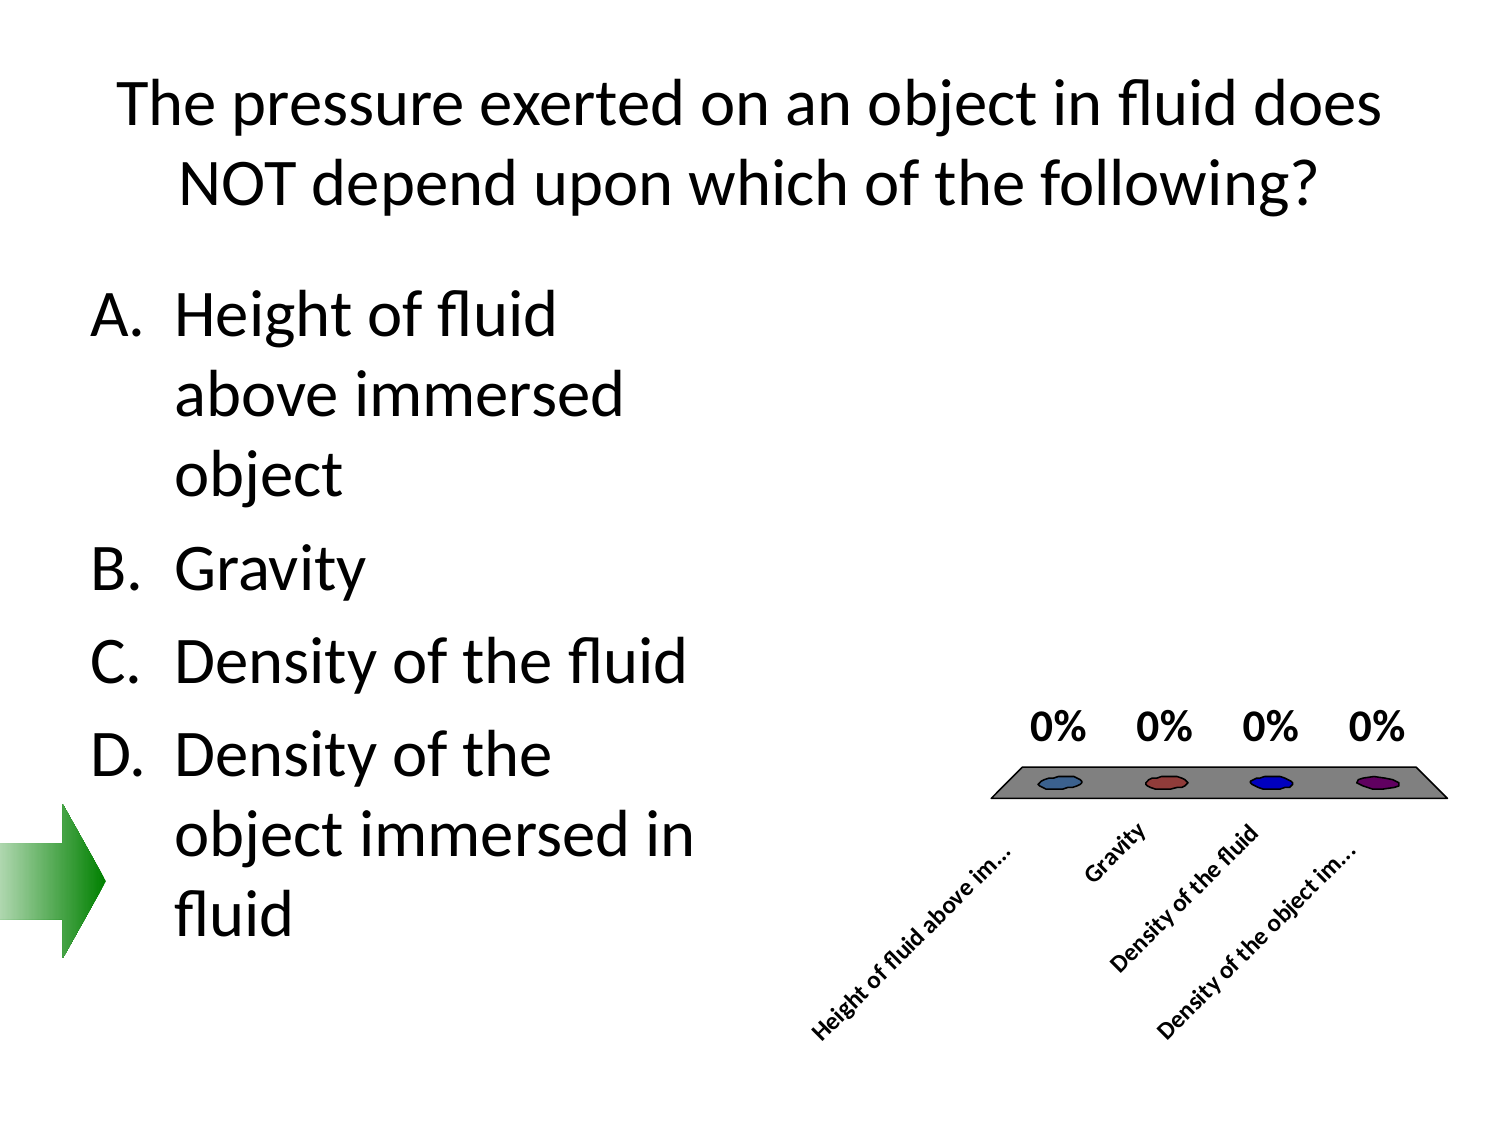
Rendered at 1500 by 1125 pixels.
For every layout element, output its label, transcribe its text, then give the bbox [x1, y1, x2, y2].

text_box [0, 802, 108, 961]
list Height of fluid above immersed object Gravity Density of the fluid Density of the object immersed in fluid [75, 262, 737, 1005]
title The pressure exerted on an object in fluid does NOT depend upon which of the following? [75, 45, 1425, 233]
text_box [739, 262, 1490, 1107]
